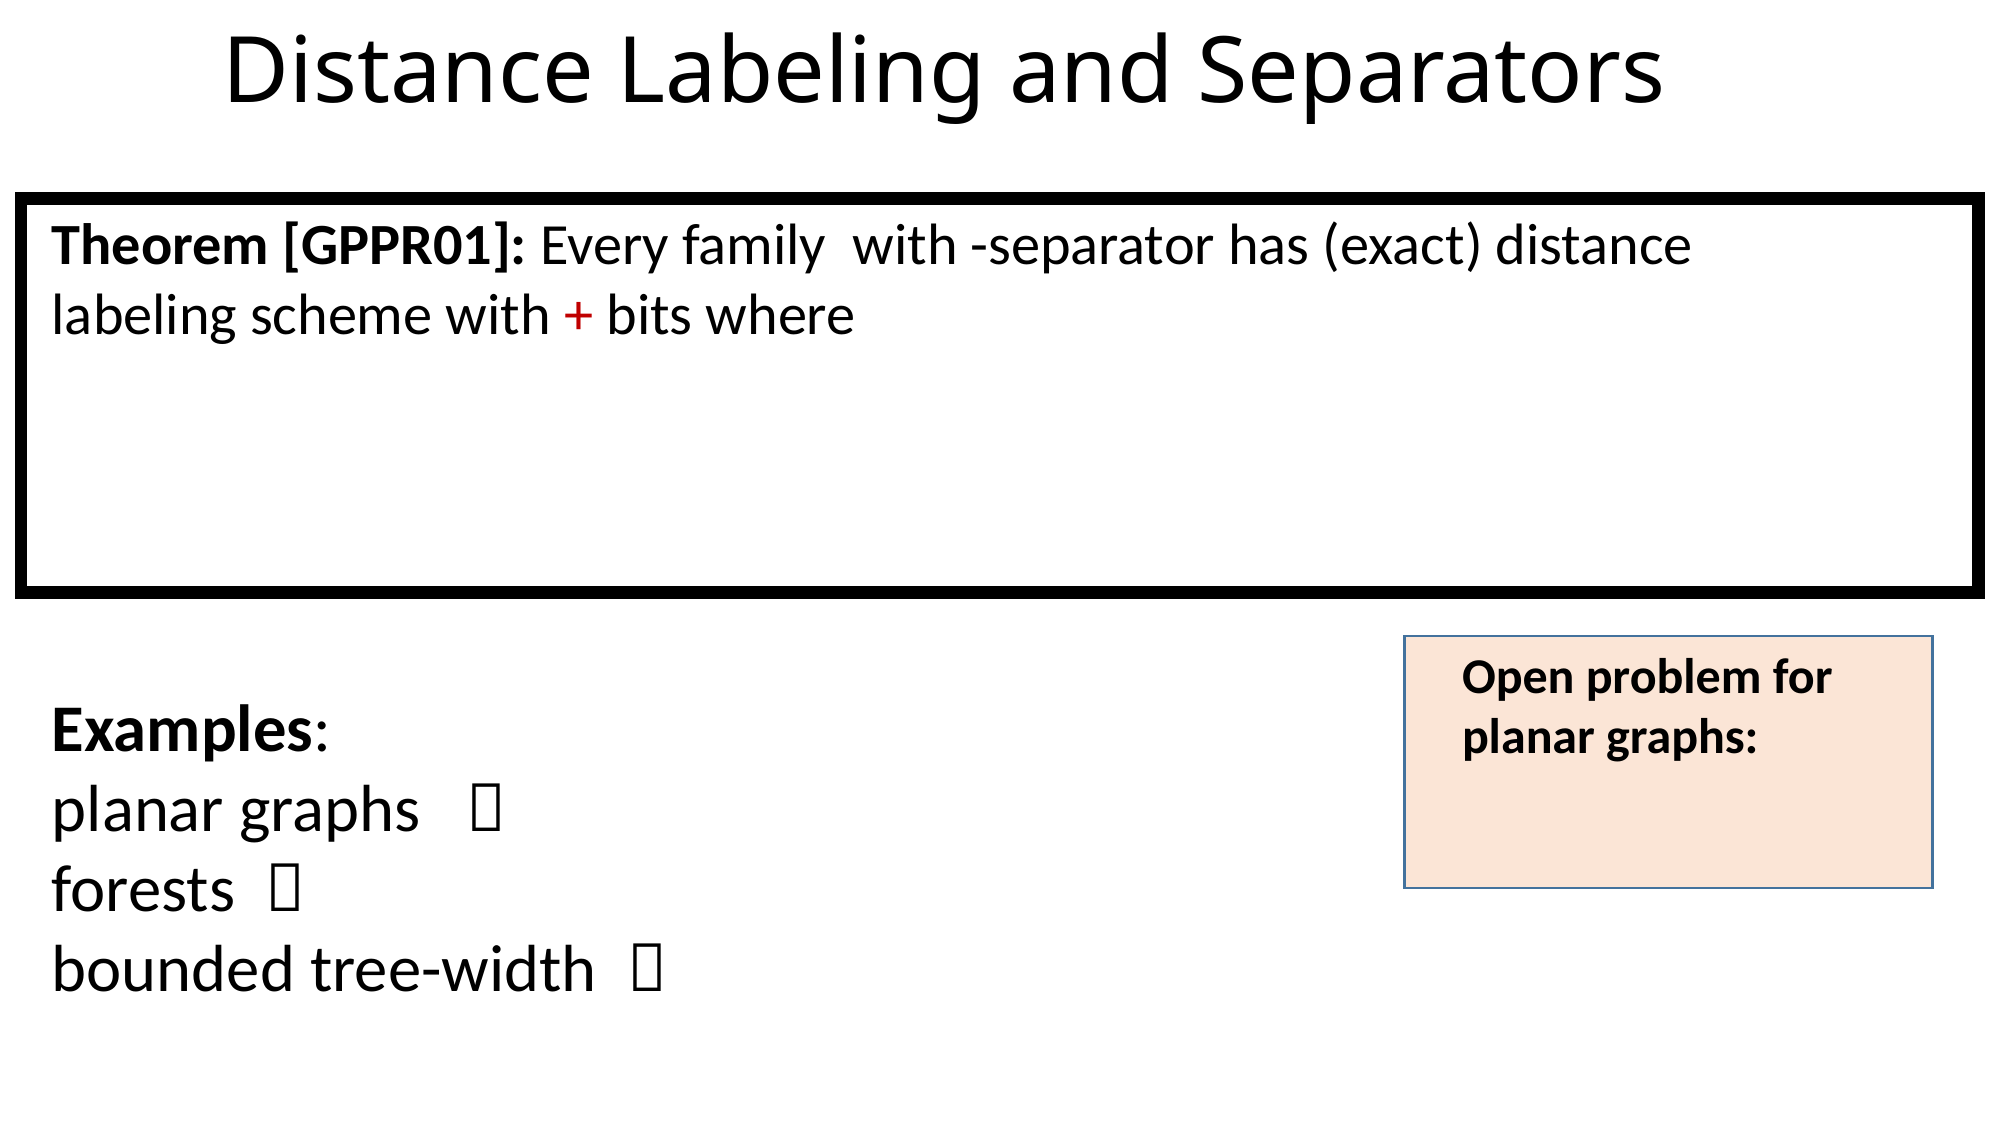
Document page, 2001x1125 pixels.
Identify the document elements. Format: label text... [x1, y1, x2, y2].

text_box [20, 198, 1980, 593]
text_box [1403, 635, 1934, 889]
title Distance Labeling and Separators [207, 0, 1933, 182]
